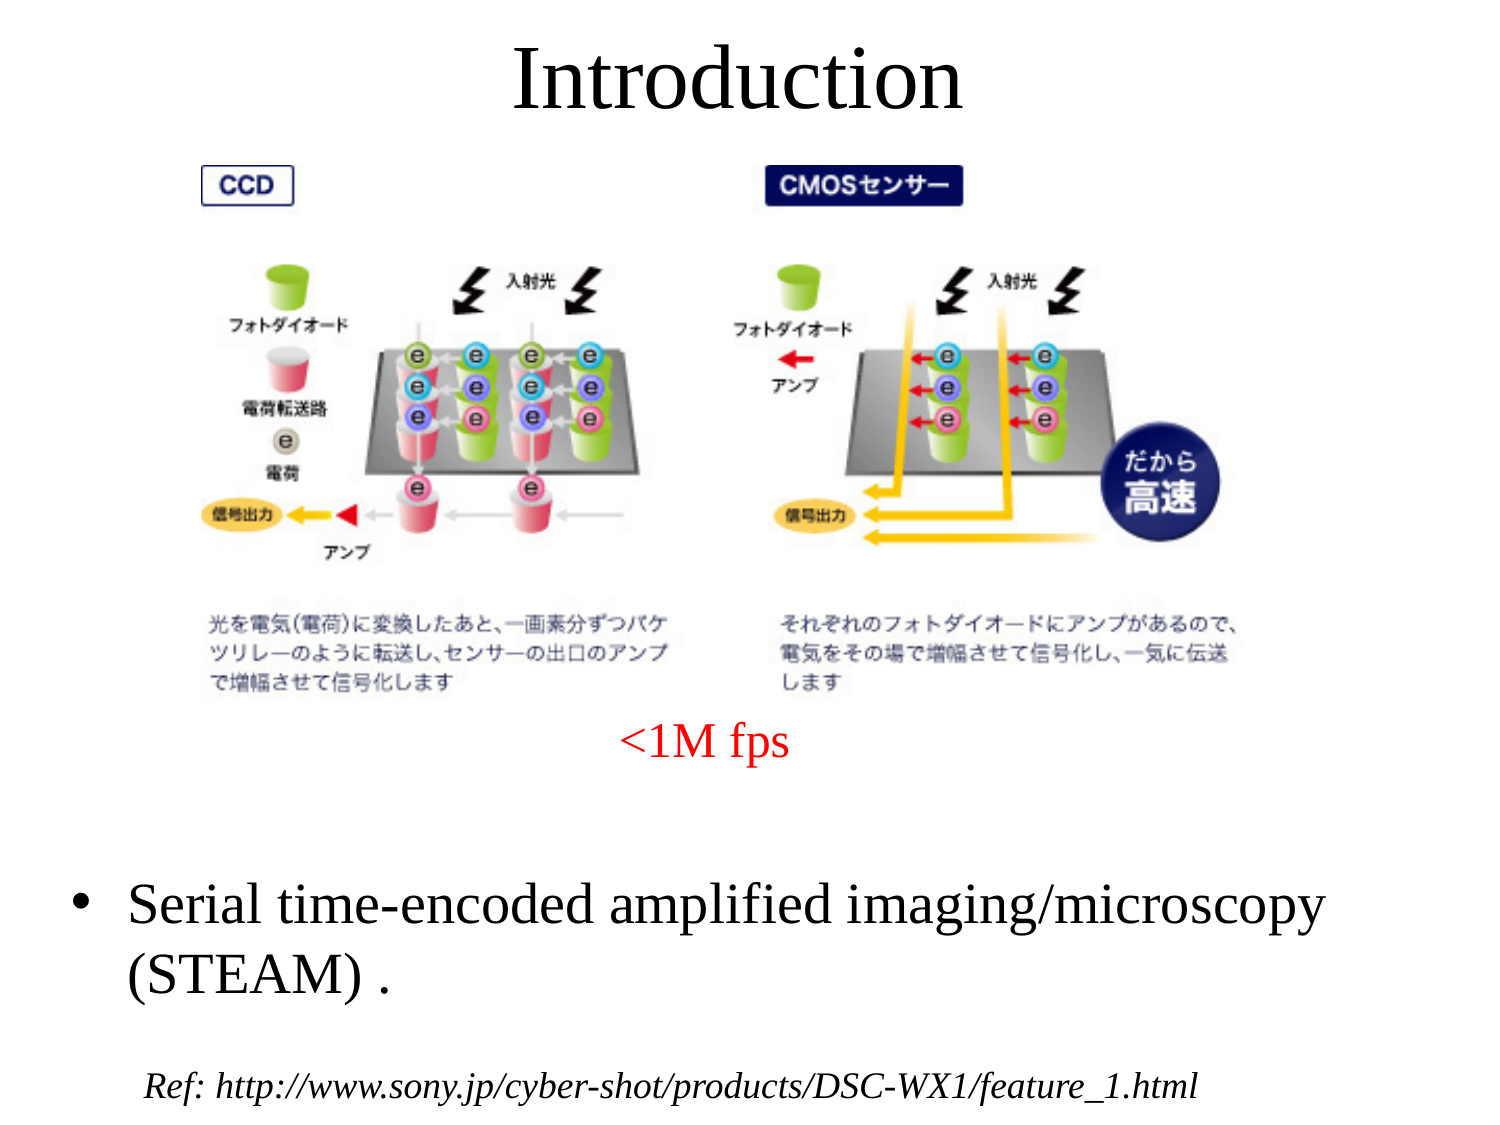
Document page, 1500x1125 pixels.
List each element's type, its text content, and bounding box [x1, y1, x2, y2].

picture [200, 164, 1244, 701]
text_box <1M fps [603, 709, 806, 776]
title Introduction [75, 0, 1425, 166]
text_box Ref: http://www.sony.jp/cyber-shot/products/DSC-WX1/feature_1.html [128, 1053, 1349, 1114]
list Serial time-encoded amplified imaging/microscopy (STEAM) . [55, 858, 1406, 1085]
